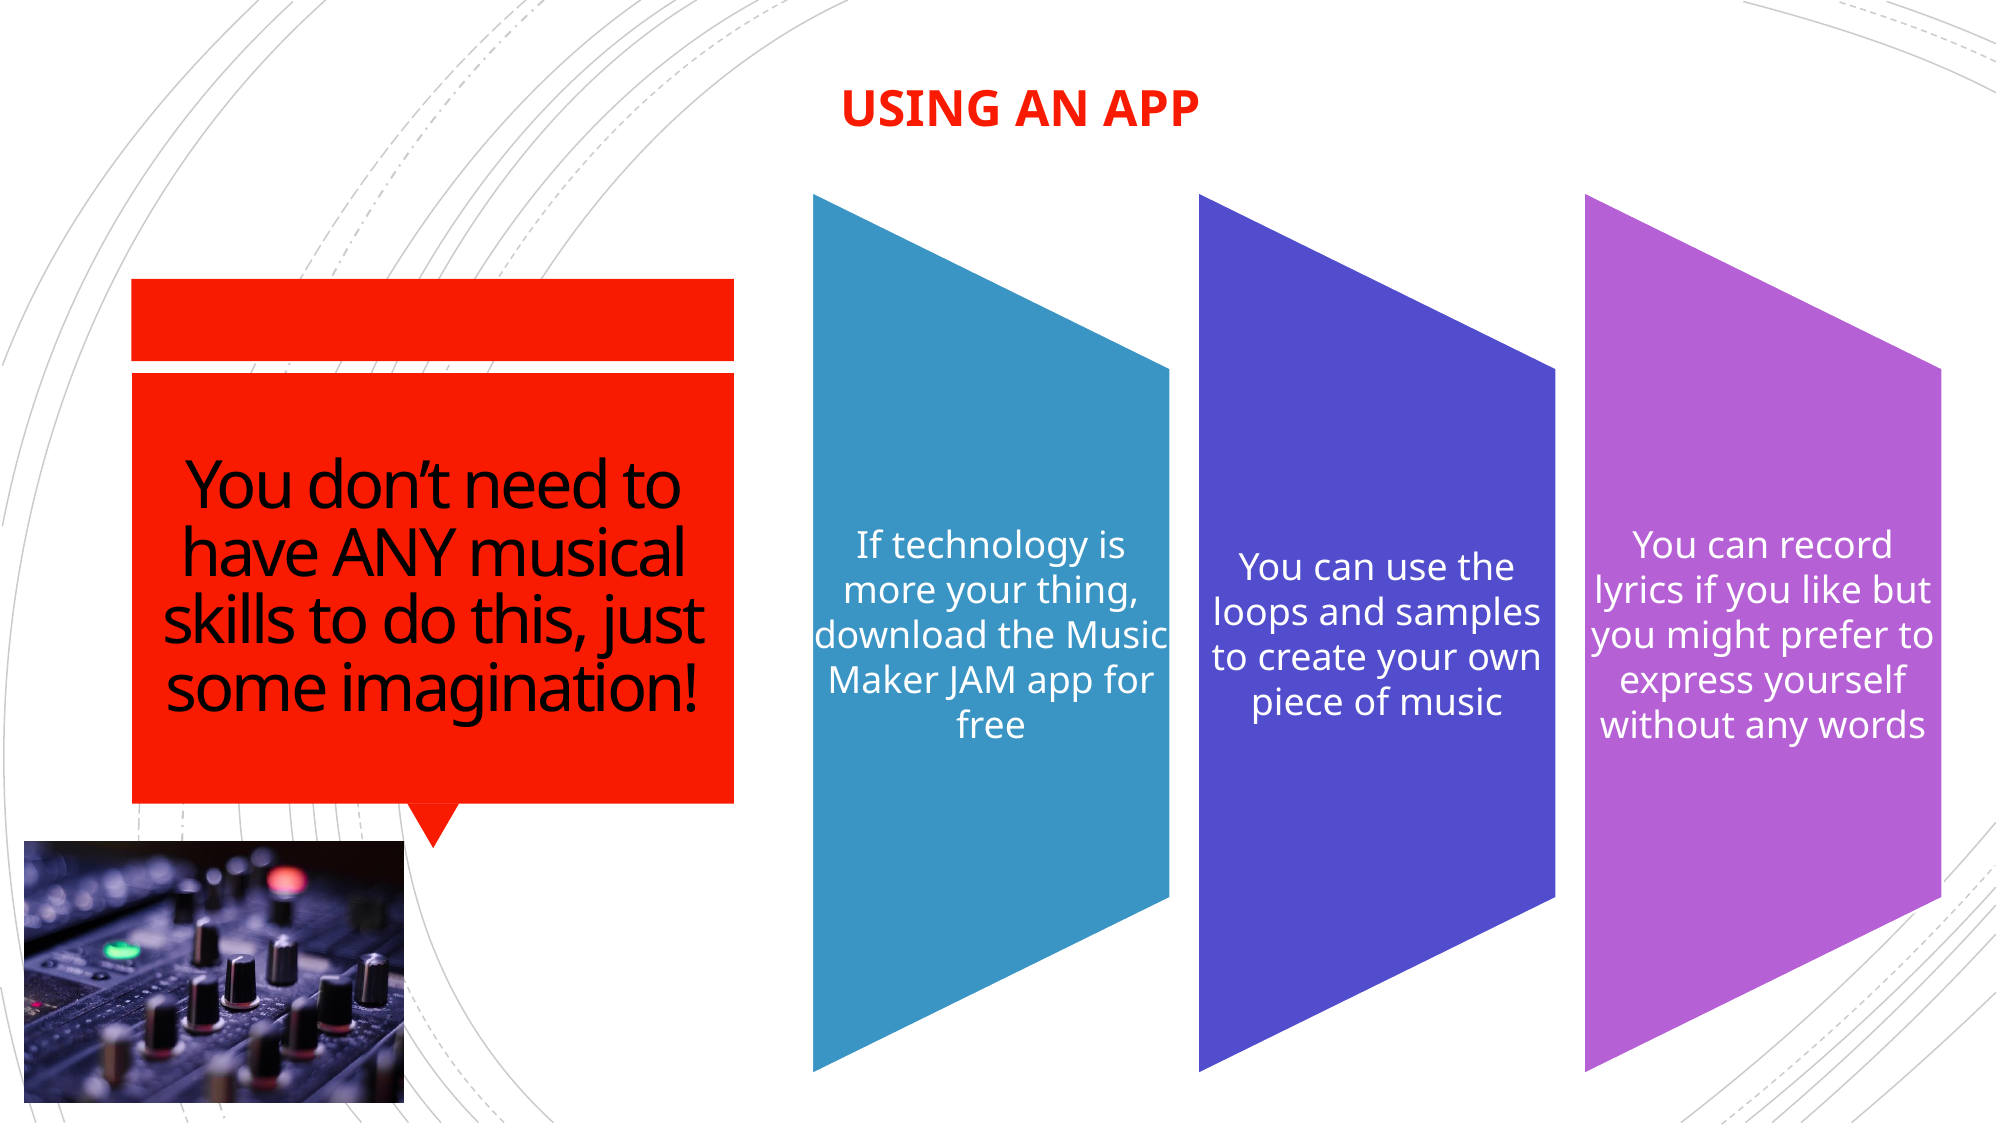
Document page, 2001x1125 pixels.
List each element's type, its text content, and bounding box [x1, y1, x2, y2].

picture [24, 840, 404, 1103]
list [811, 191, 1943, 1075]
title You don’t need to have ANY musical skills to do this, just some imagination! [145, 387, 721, 792]
list USING AN APP [825, 50, 1853, 163]
